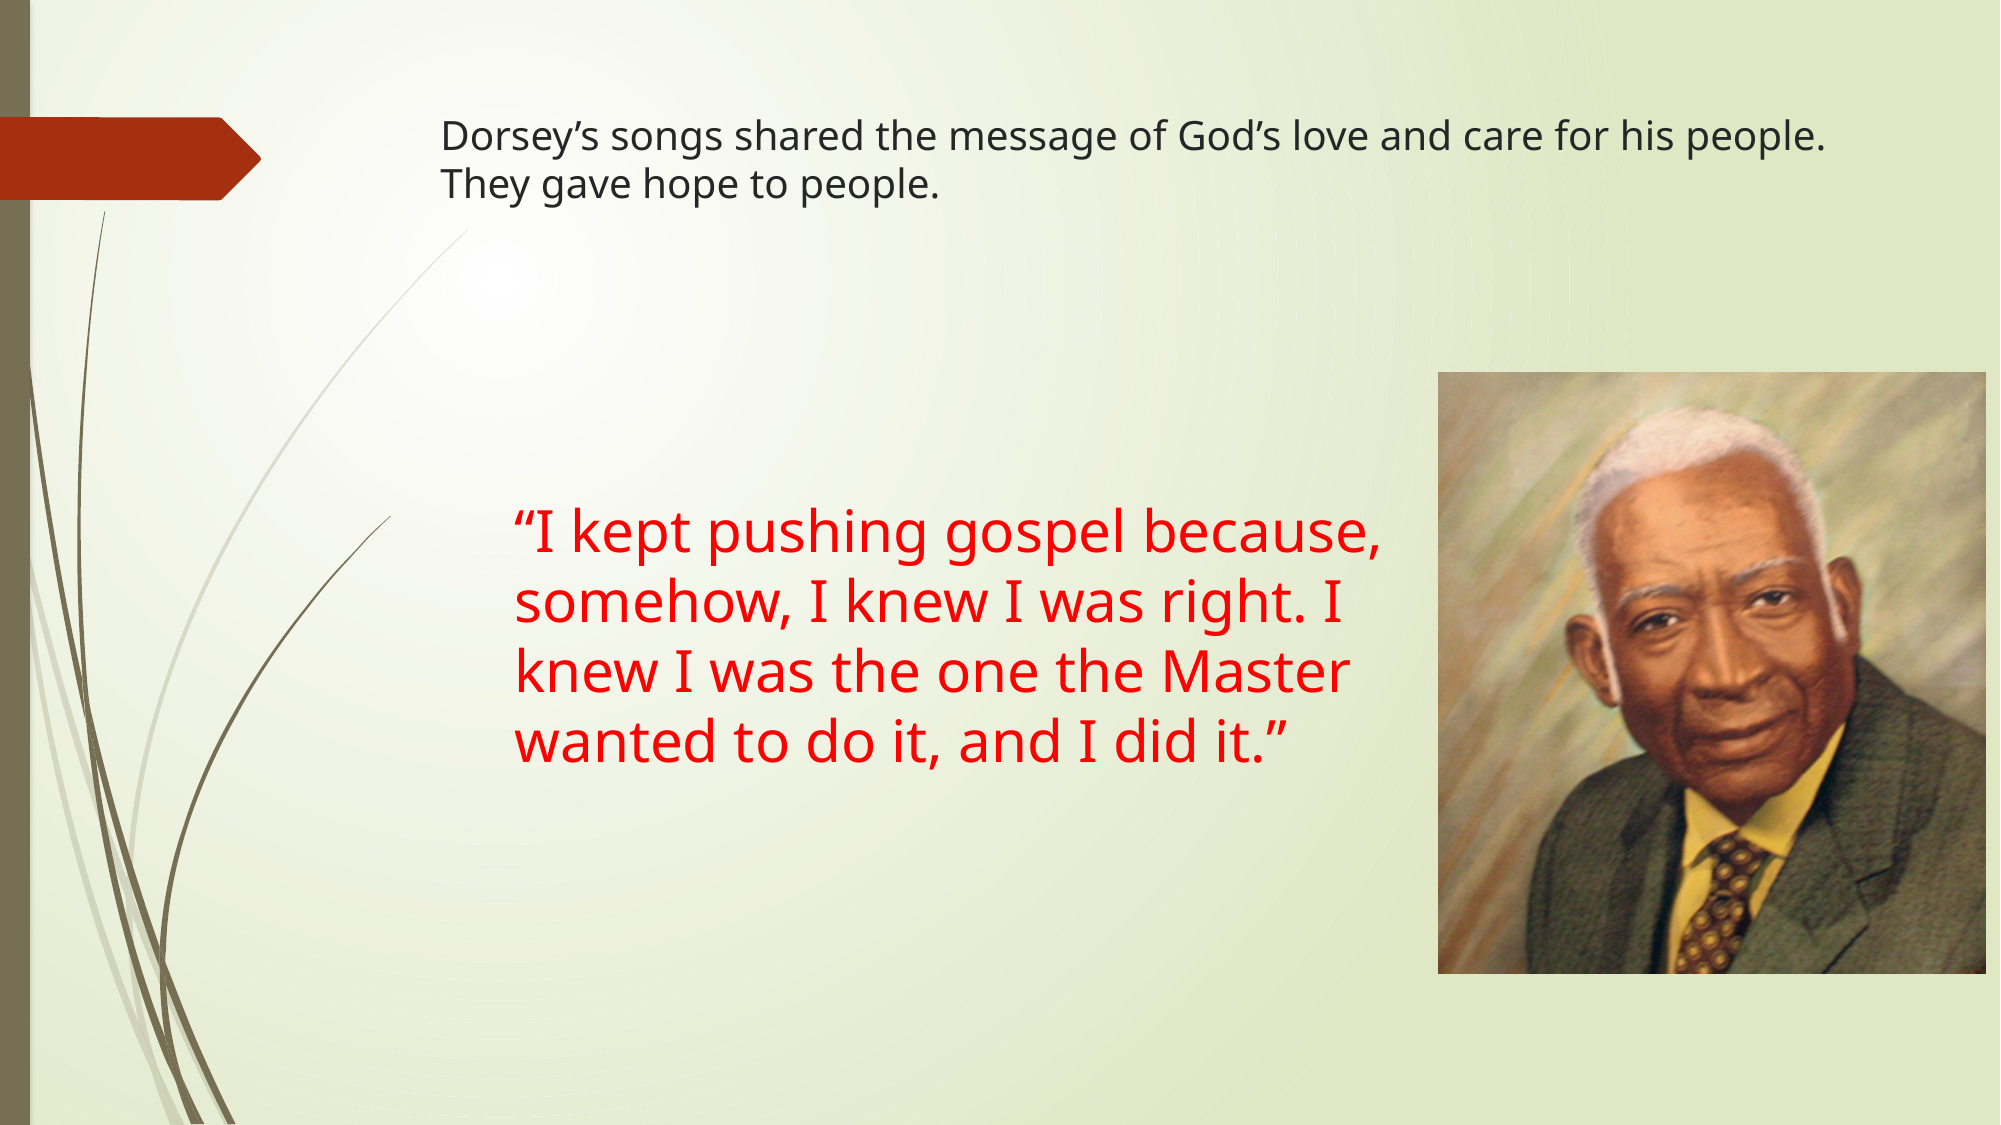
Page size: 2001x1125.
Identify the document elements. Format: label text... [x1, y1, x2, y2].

title Dorsey’s songs shared the message of God’s love and care for his people. They gave hope to people. [425, 102, 1888, 313]
picture [1438, 372, 1986, 975]
text_box “I kept pushing gospel because, somehow, I knew I was right. I knew I was the one the Master wanted to do it, and I did it.” [500, 486, 1433, 782]
